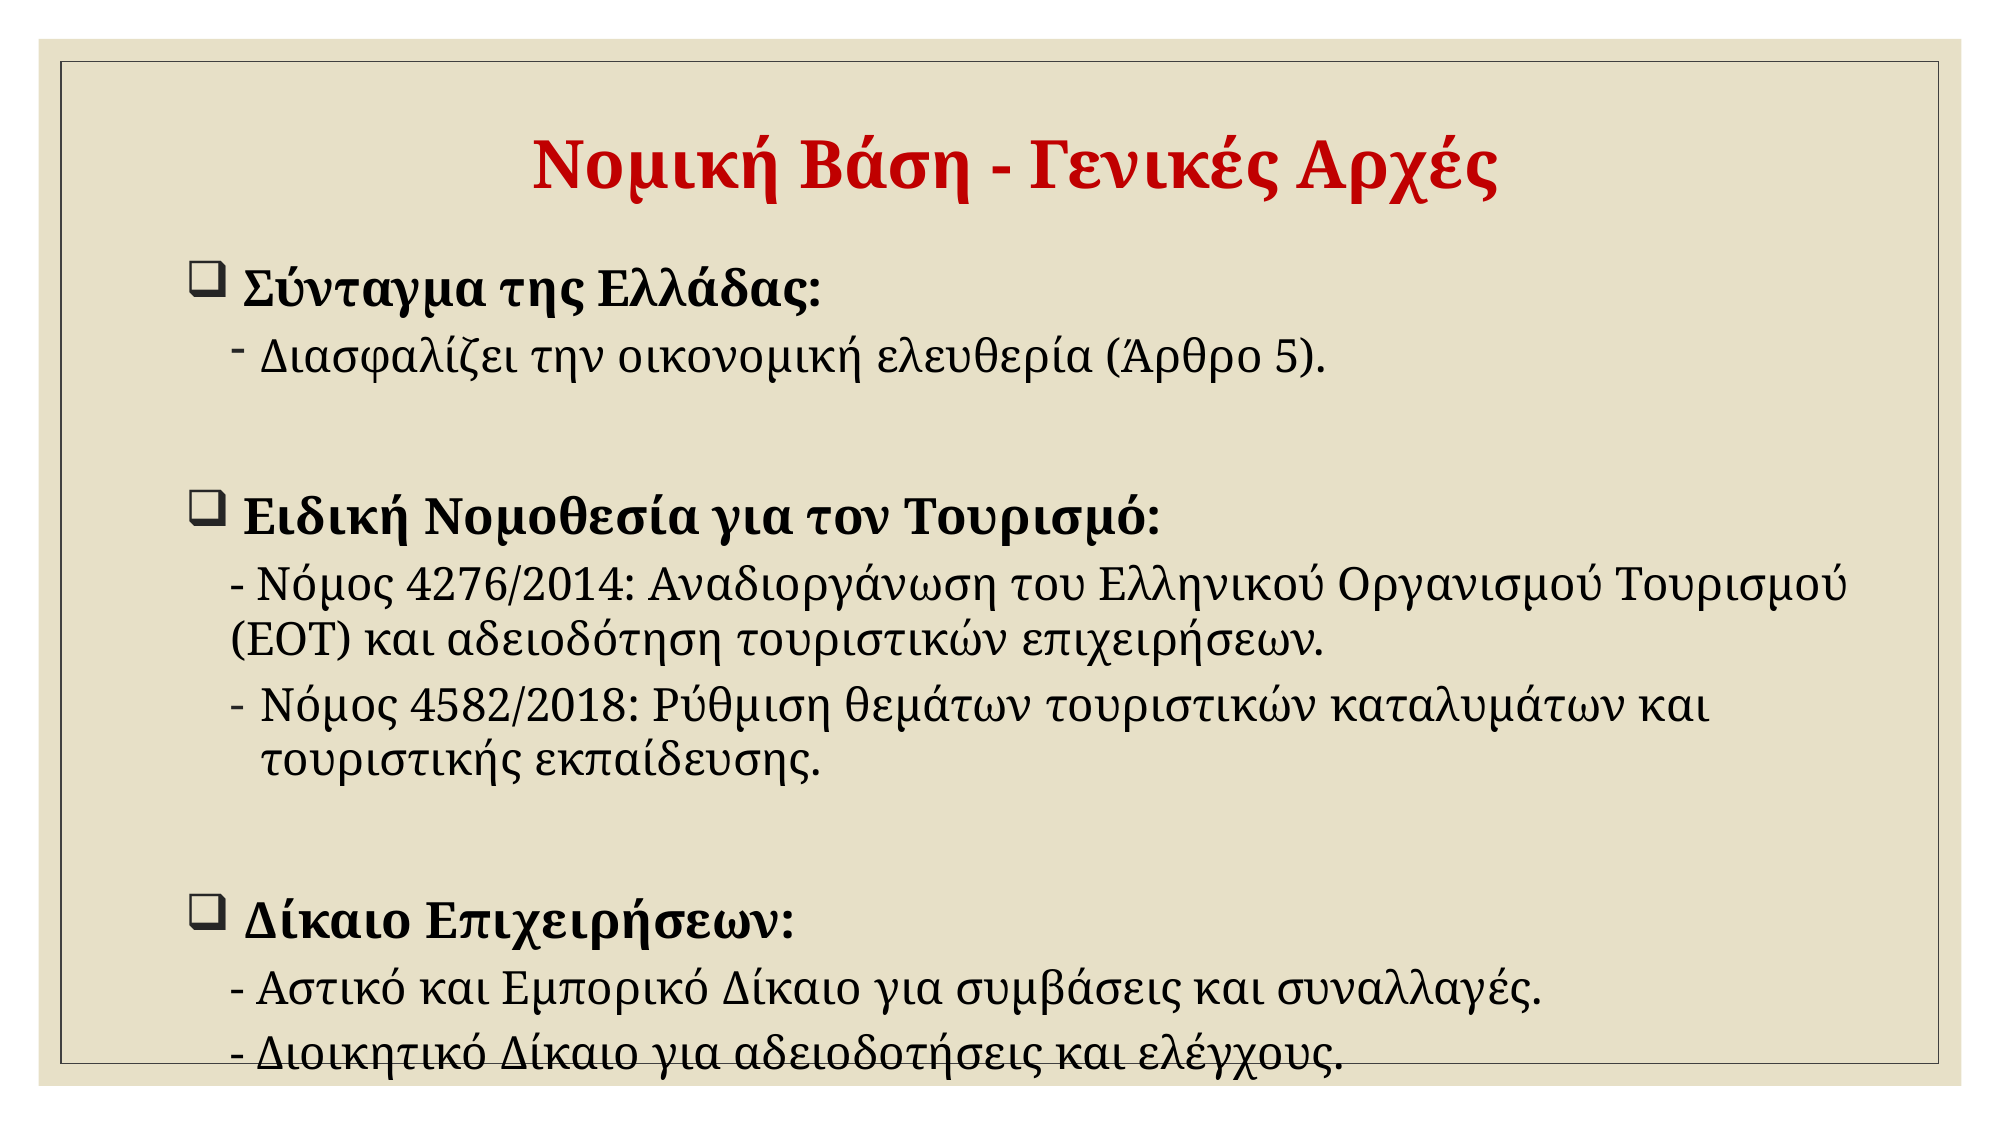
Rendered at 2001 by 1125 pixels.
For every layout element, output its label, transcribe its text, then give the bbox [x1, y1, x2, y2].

title Νομική Βάση - Γενικές Αρχές [170, 49, 1861, 248]
list Σύνταγμα της Ελλάδας: Διασφαλίζει την οικονομική ελευθερία (Άρθρο 5). Ειδική Νομοθεσία για τον Τουρισμό: - Νόμος 4276/2014: Αναδιοργάνωση του Ελληνικού Οργανισμού Τουρισμού (ΕΟΤ) και αδειοδότηση τουριστικών επιχειρήσεων. Νόμος 4582/2018: Ρύθμιση θεμάτων τουριστικών καταλυμάτων και τουριστικής εκπαίδευσης. Δίκαιο Επιχειρήσεων: - Αστικό και Εμπορικό Δίκαιο για συμβάσεις και συναλλαγές. - Διοικητικό Δίκαιο για αδειοδοτήσεις και ελέγχους. [170, 248, 1949, 1125]
